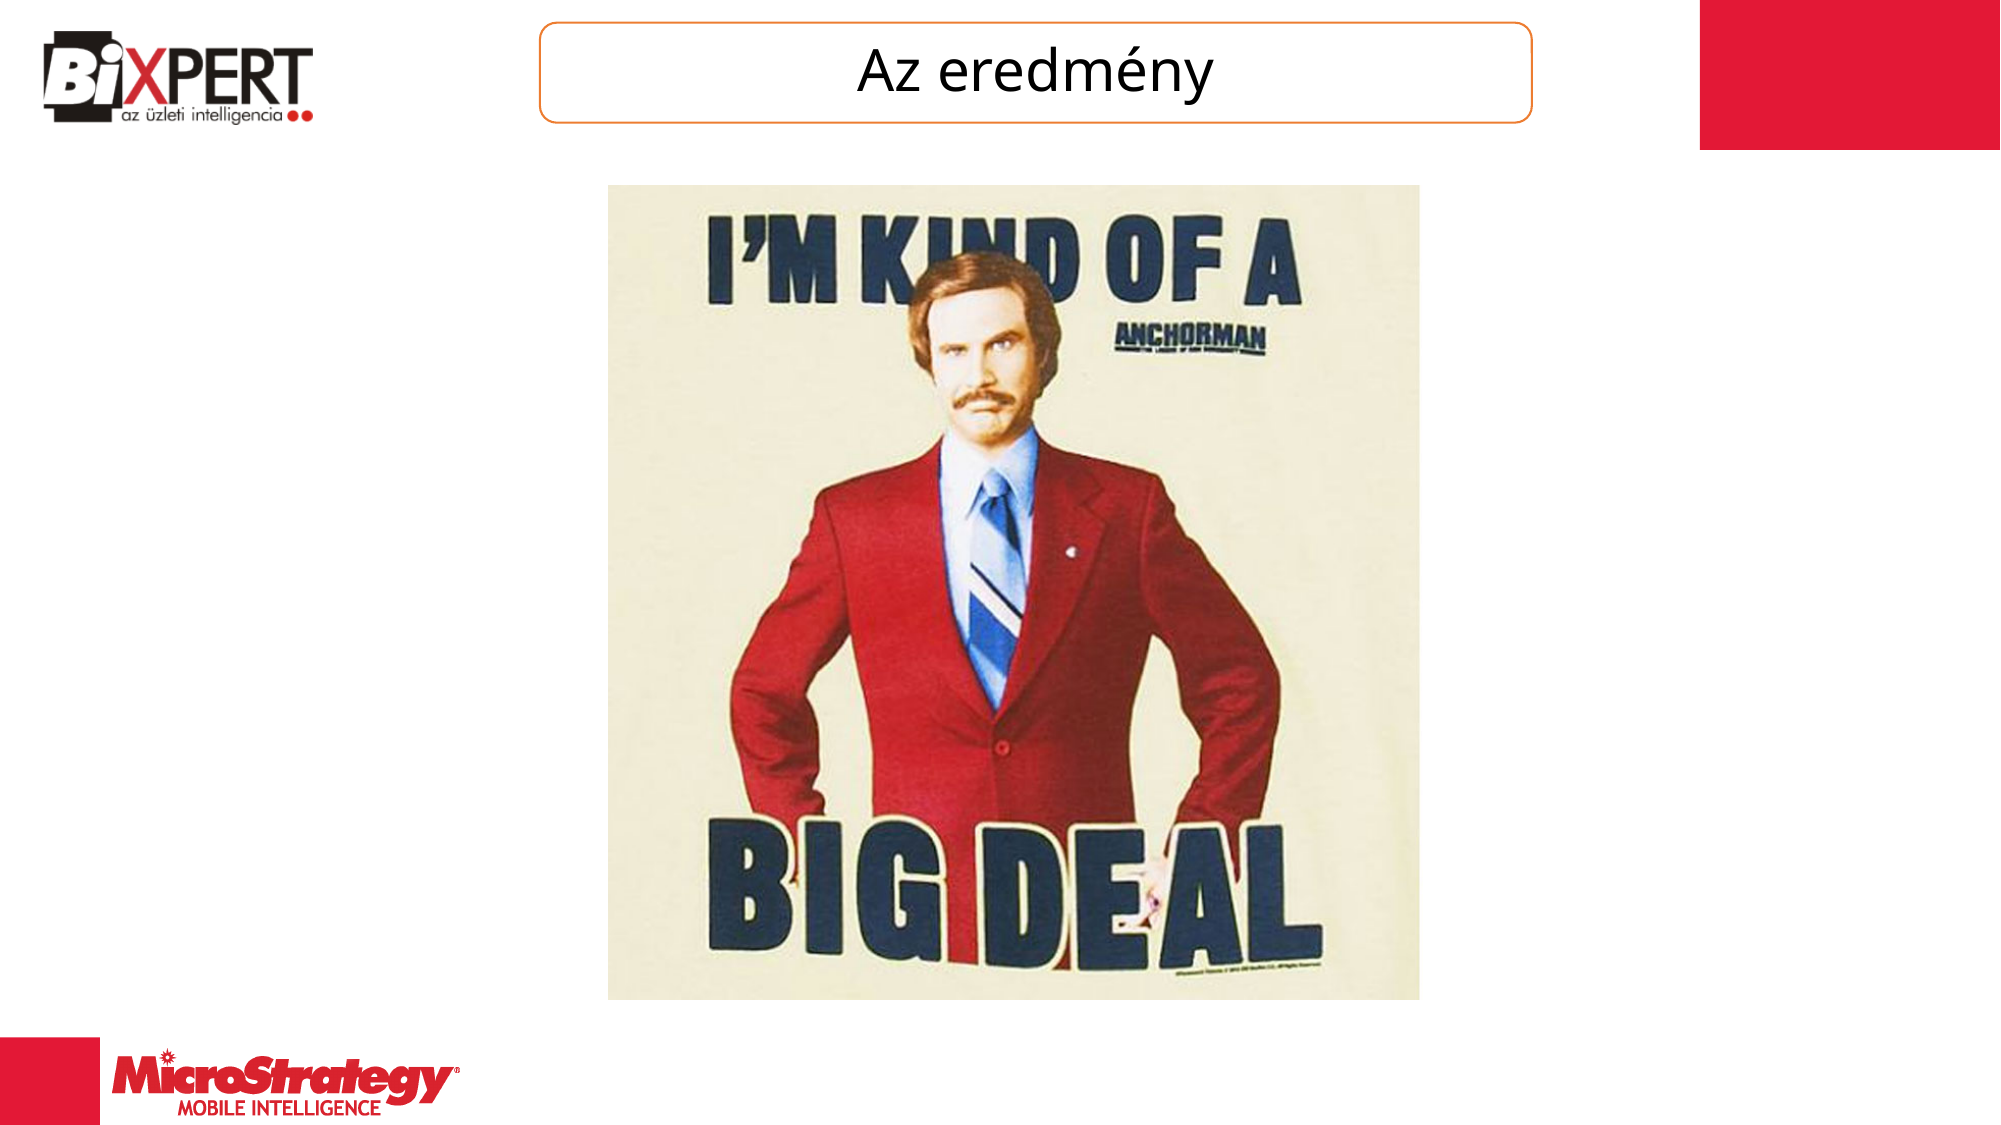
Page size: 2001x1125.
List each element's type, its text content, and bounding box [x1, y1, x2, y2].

picture [608, 185, 1423, 1000]
text_box Az eredmény [538, 21, 1533, 124]
picture [112, 1048, 460, 1121]
